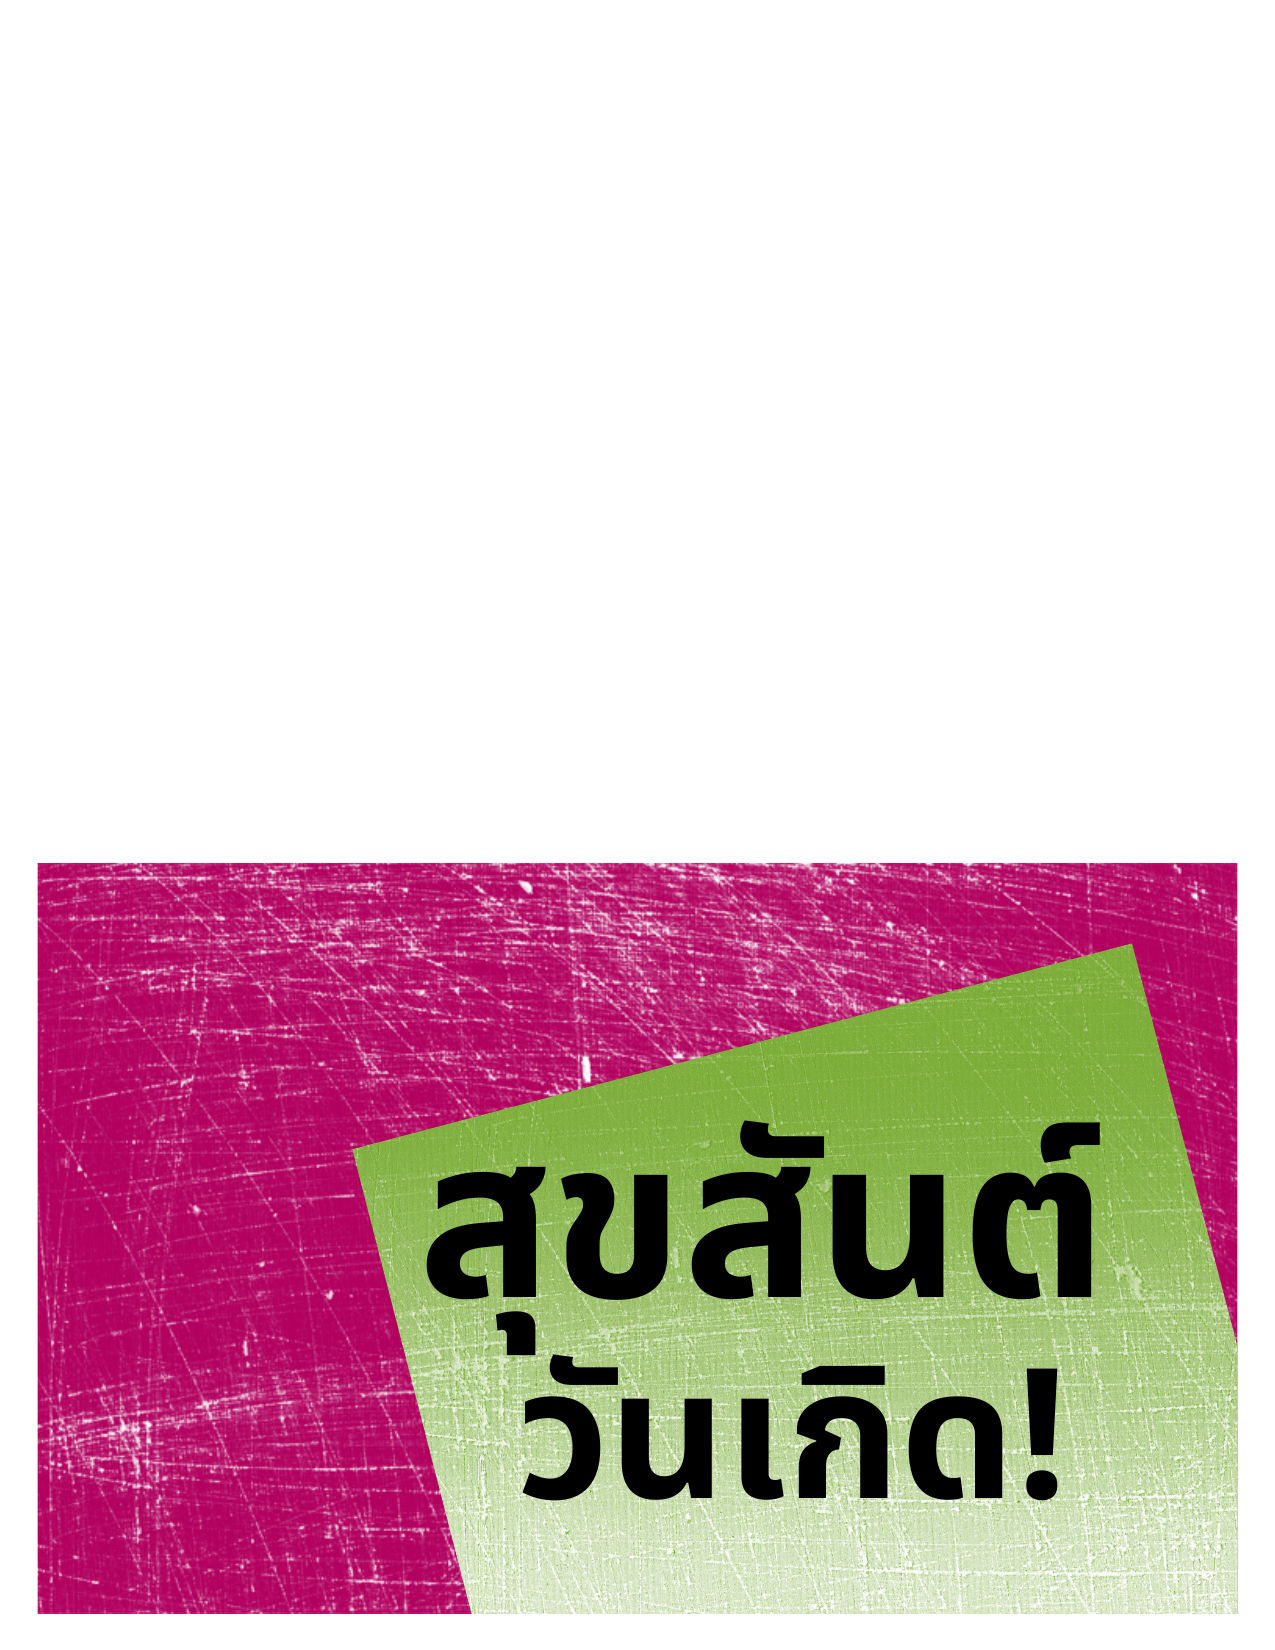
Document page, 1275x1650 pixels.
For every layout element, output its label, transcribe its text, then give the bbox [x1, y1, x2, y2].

title สุขสันต์ วันเกิด! [372, 1021, 1212, 1538]
